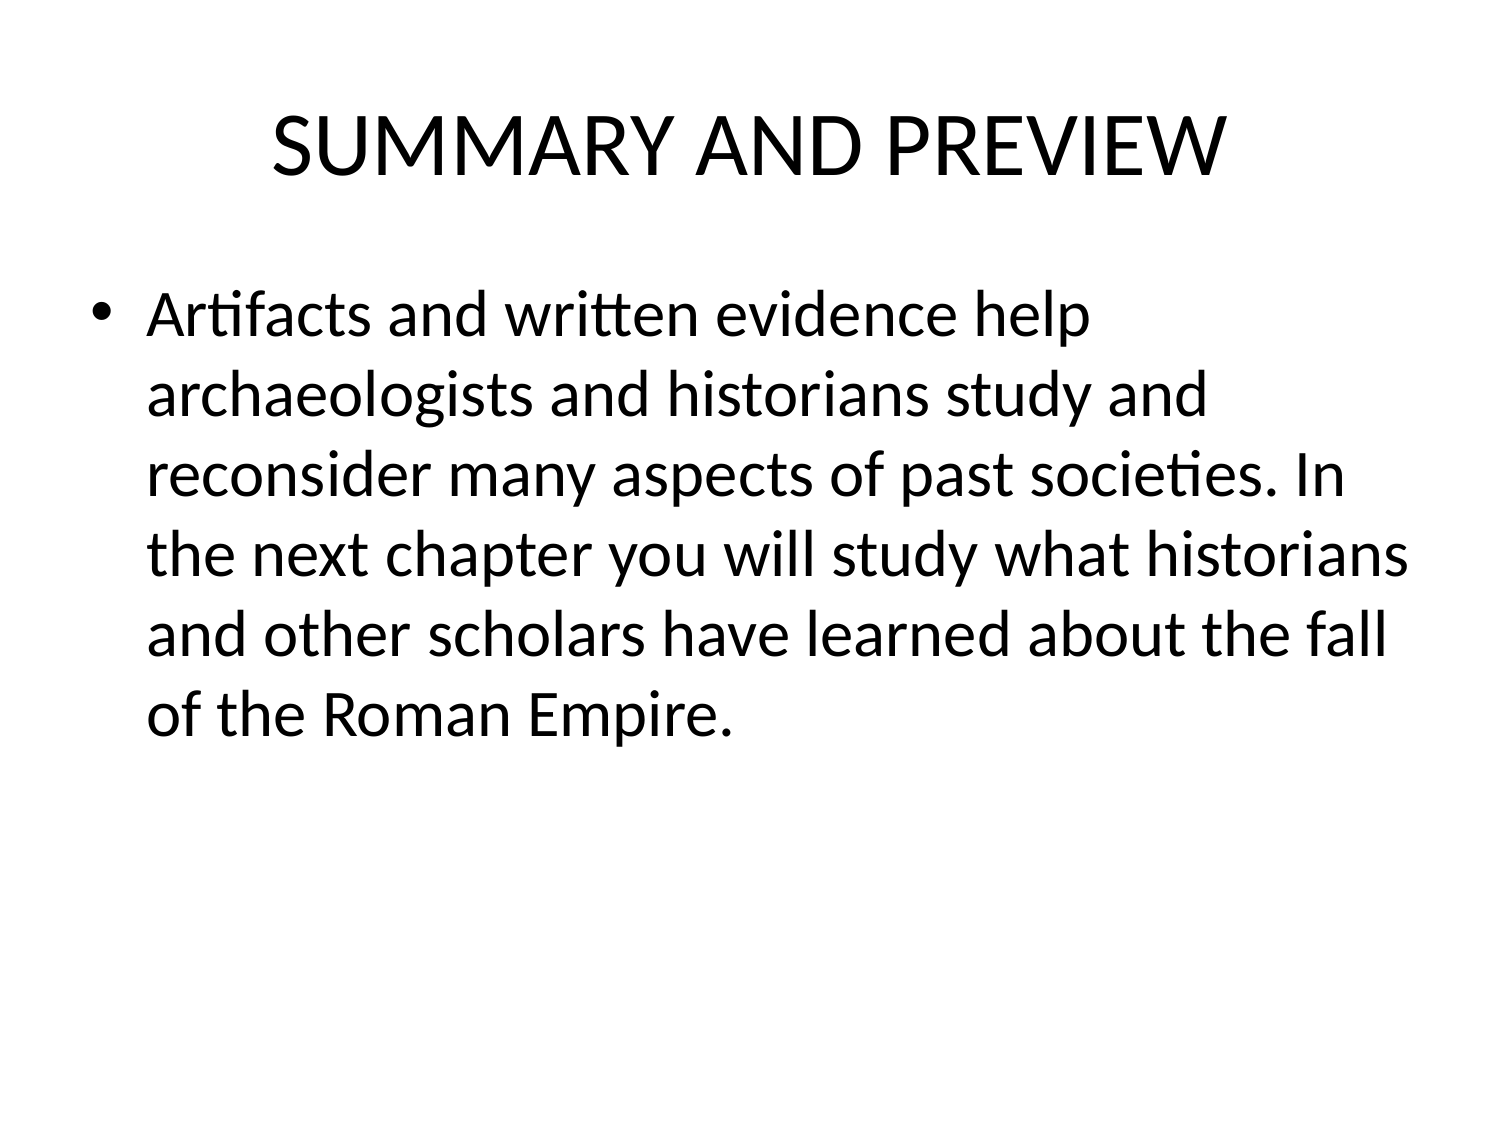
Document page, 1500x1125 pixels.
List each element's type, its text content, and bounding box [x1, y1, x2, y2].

title SUMMARY AND PREVIEW [75, 45, 1425, 233]
list Artifacts and written evidence help archaeologists and historians study and reconsider many aspects of past societies. In the next chapter you will study what historians and other scholars have learned about the fall of the Roman Empire. [75, 262, 1425, 1005]
